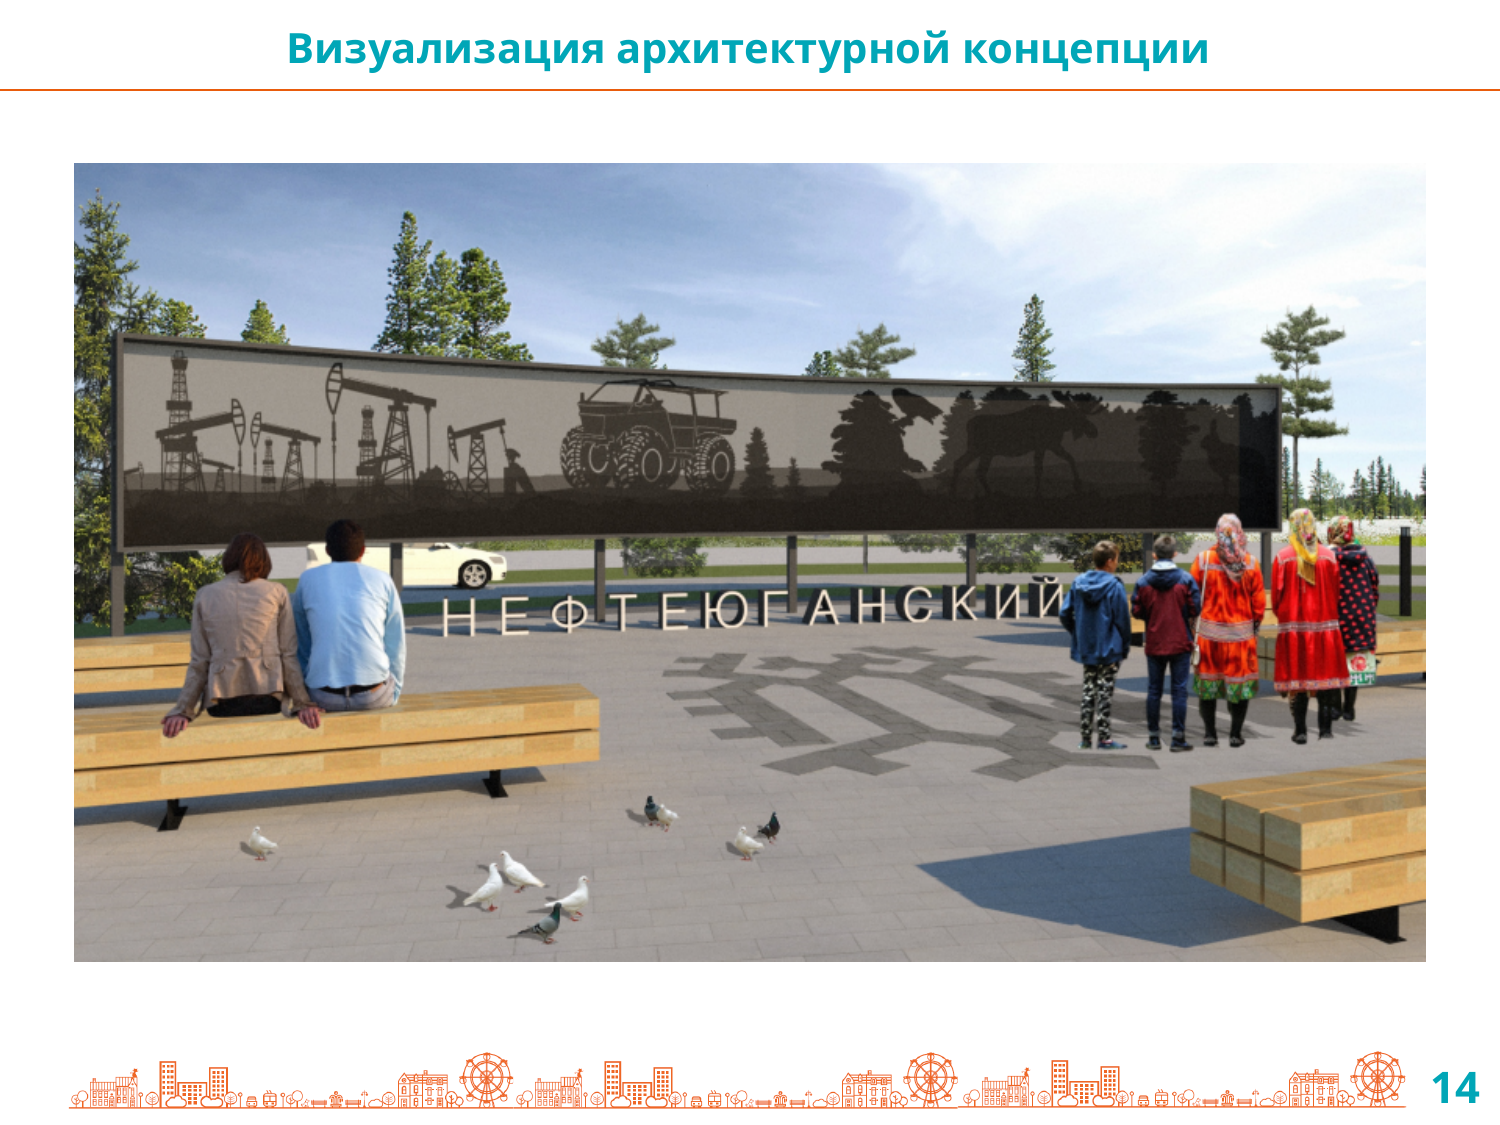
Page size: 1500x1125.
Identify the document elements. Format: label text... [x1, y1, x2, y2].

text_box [0, 89, 1500, 1125]
text_box Визуализация архитектурной концепции [0, 0, 1497, 89]
picture [73, 162, 1426, 962]
